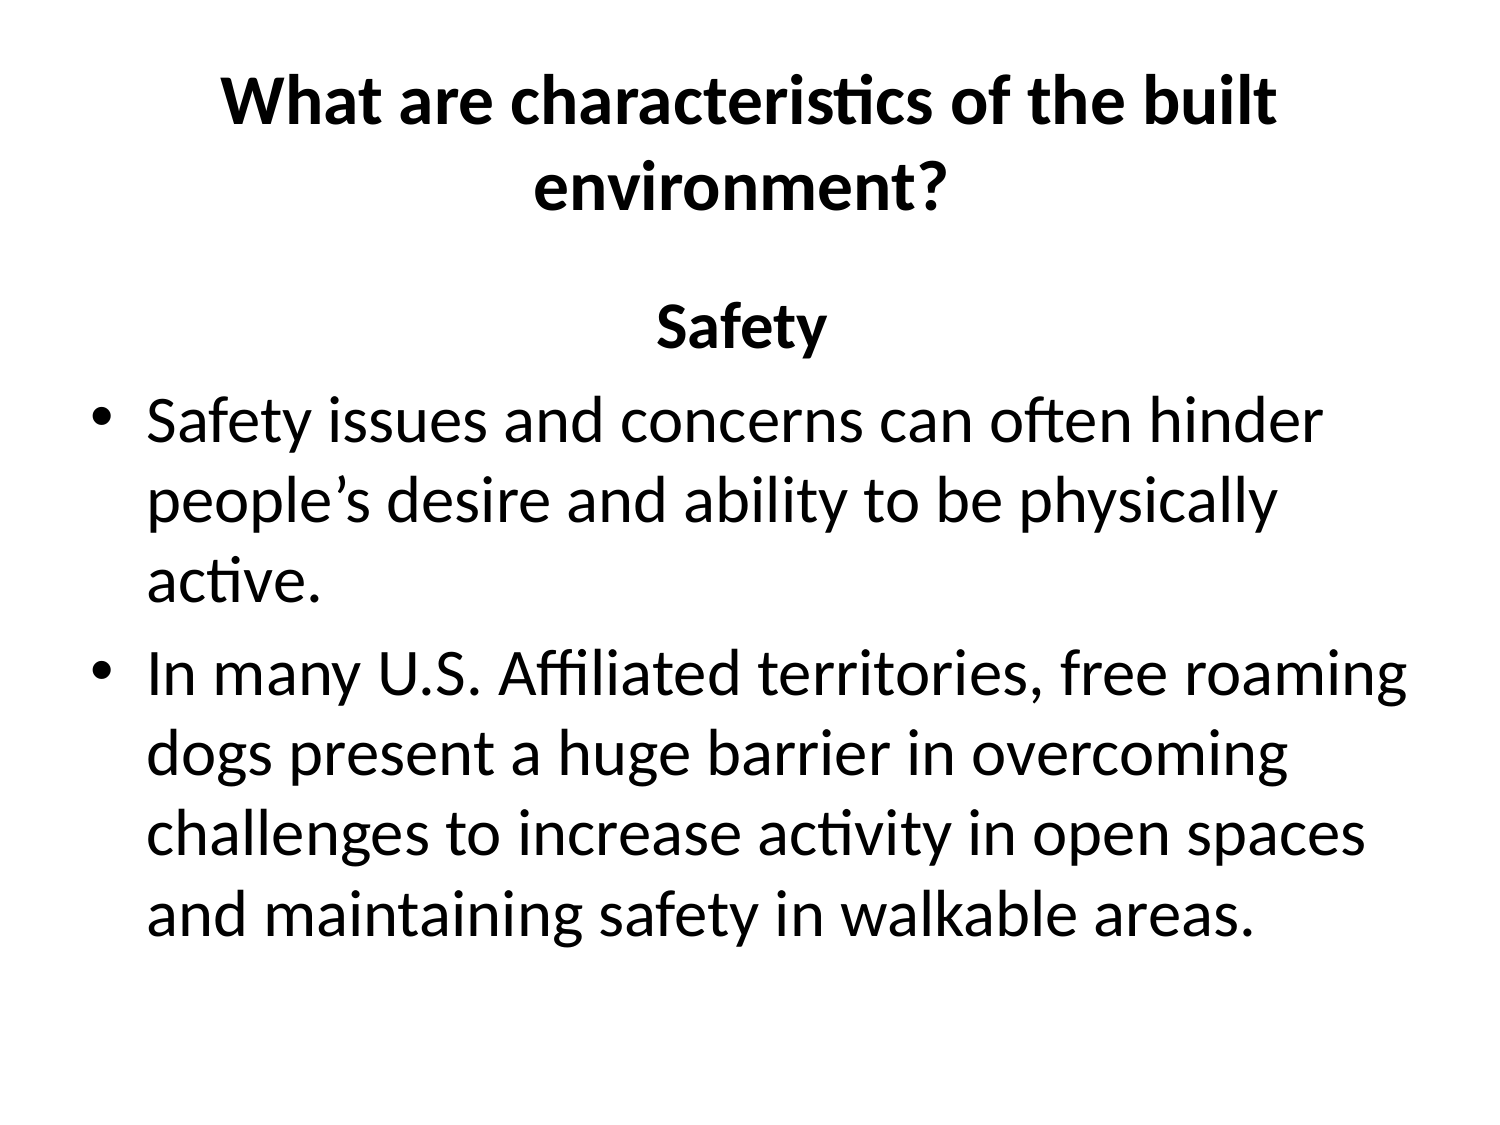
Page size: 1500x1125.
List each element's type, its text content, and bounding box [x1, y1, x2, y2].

list Safety Safety issues and concerns can often hinder people’s desire and ability to be physically active. In many U.S. Affiliated territories, free roaming dogs present a huge barrier in overcoming challenges to increase activity in open spaces and maintaining safety in walkable areas. [75, 262, 1425, 1005]
title What are characteristics of the built environment? [75, 45, 1425, 233]
